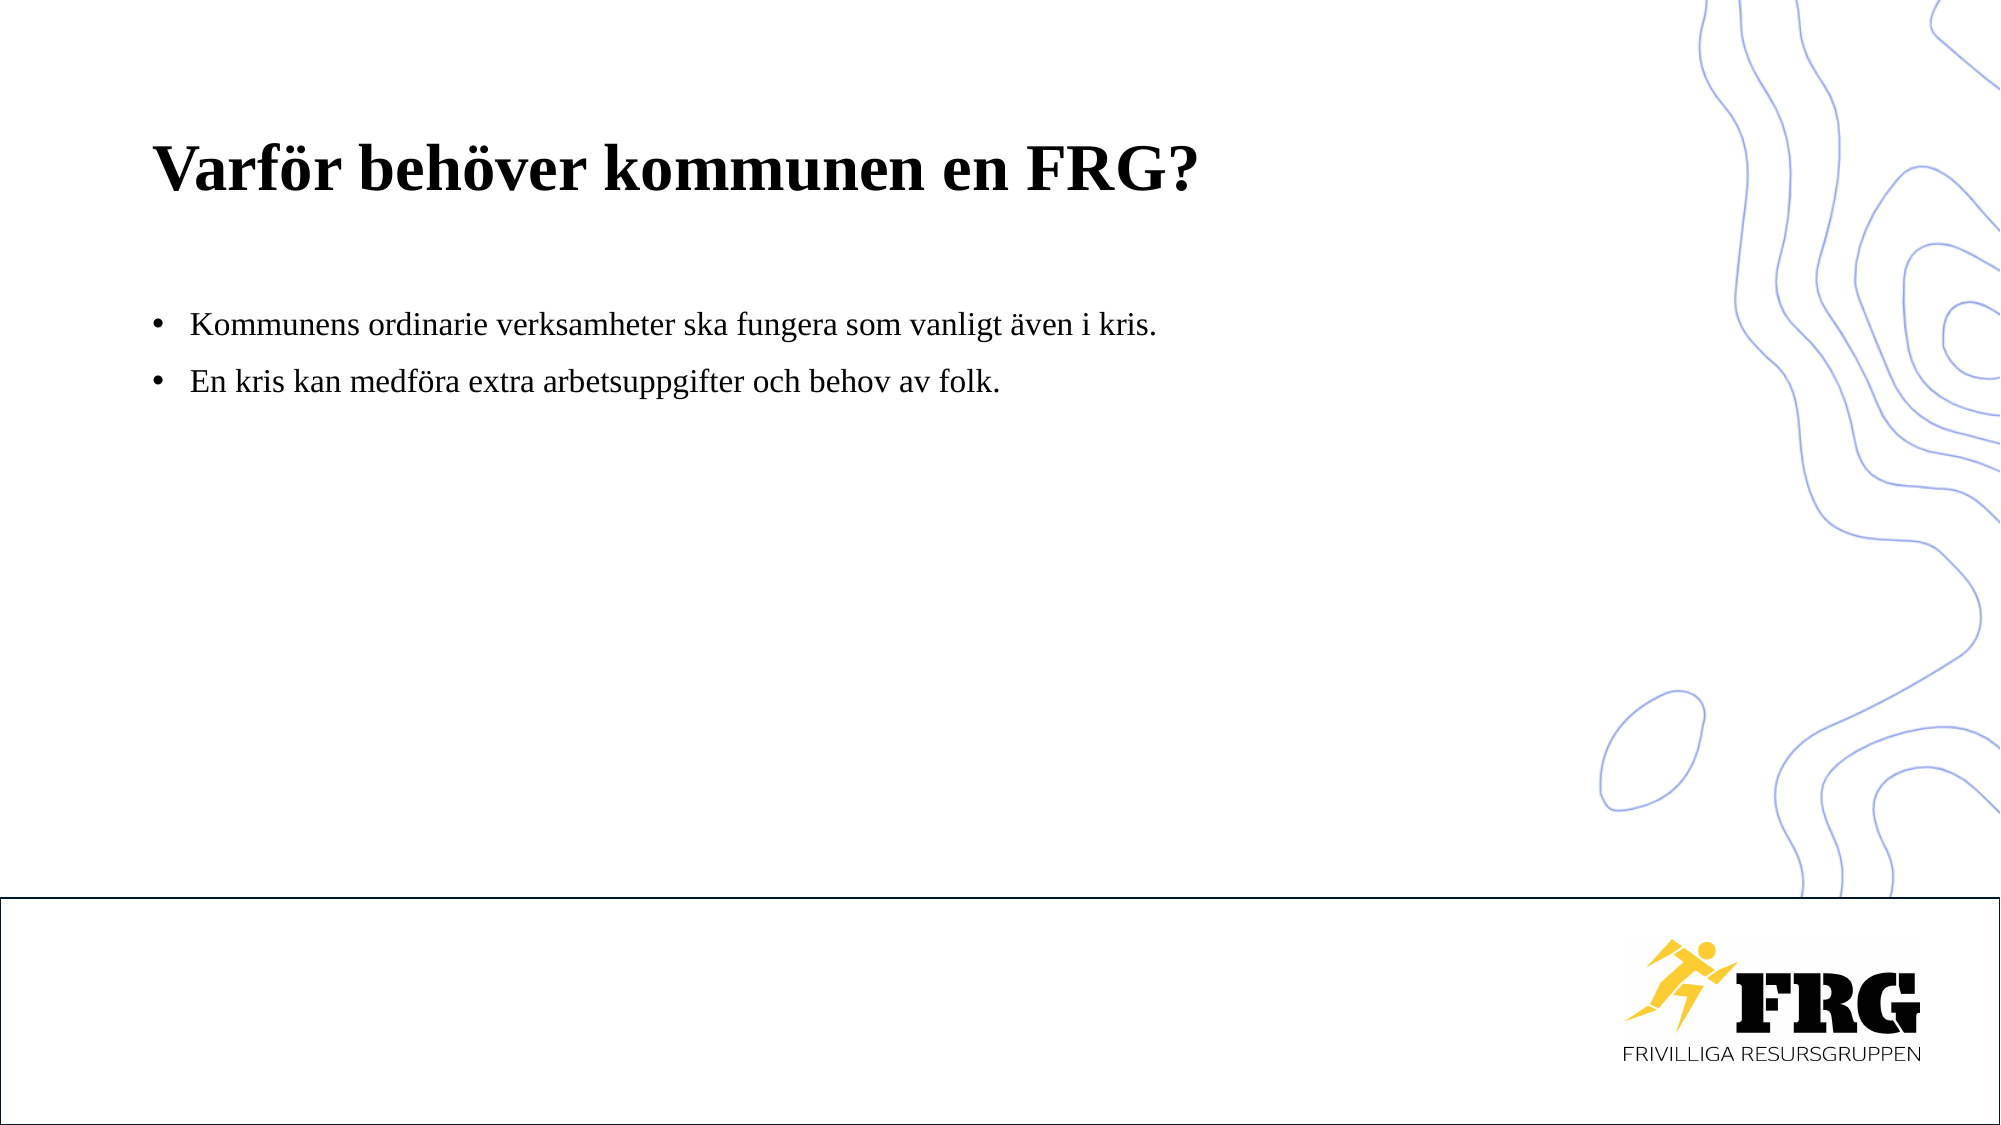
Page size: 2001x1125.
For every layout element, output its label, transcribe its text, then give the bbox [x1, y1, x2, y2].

picture [1305, 0, 2000, 899]
title Varför behöver kommunen en FRG? [137, 59, 1305, 278]
picture [1624, 939, 1920, 1061]
text_box [0, 897, 2000, 1125]
list Kommunens ordinarie verksamheter ska fungera som vanligt även i kris. En kris kan medföra extra arbetsuppgifter och behov av folk. [137, 299, 1305, 863]
